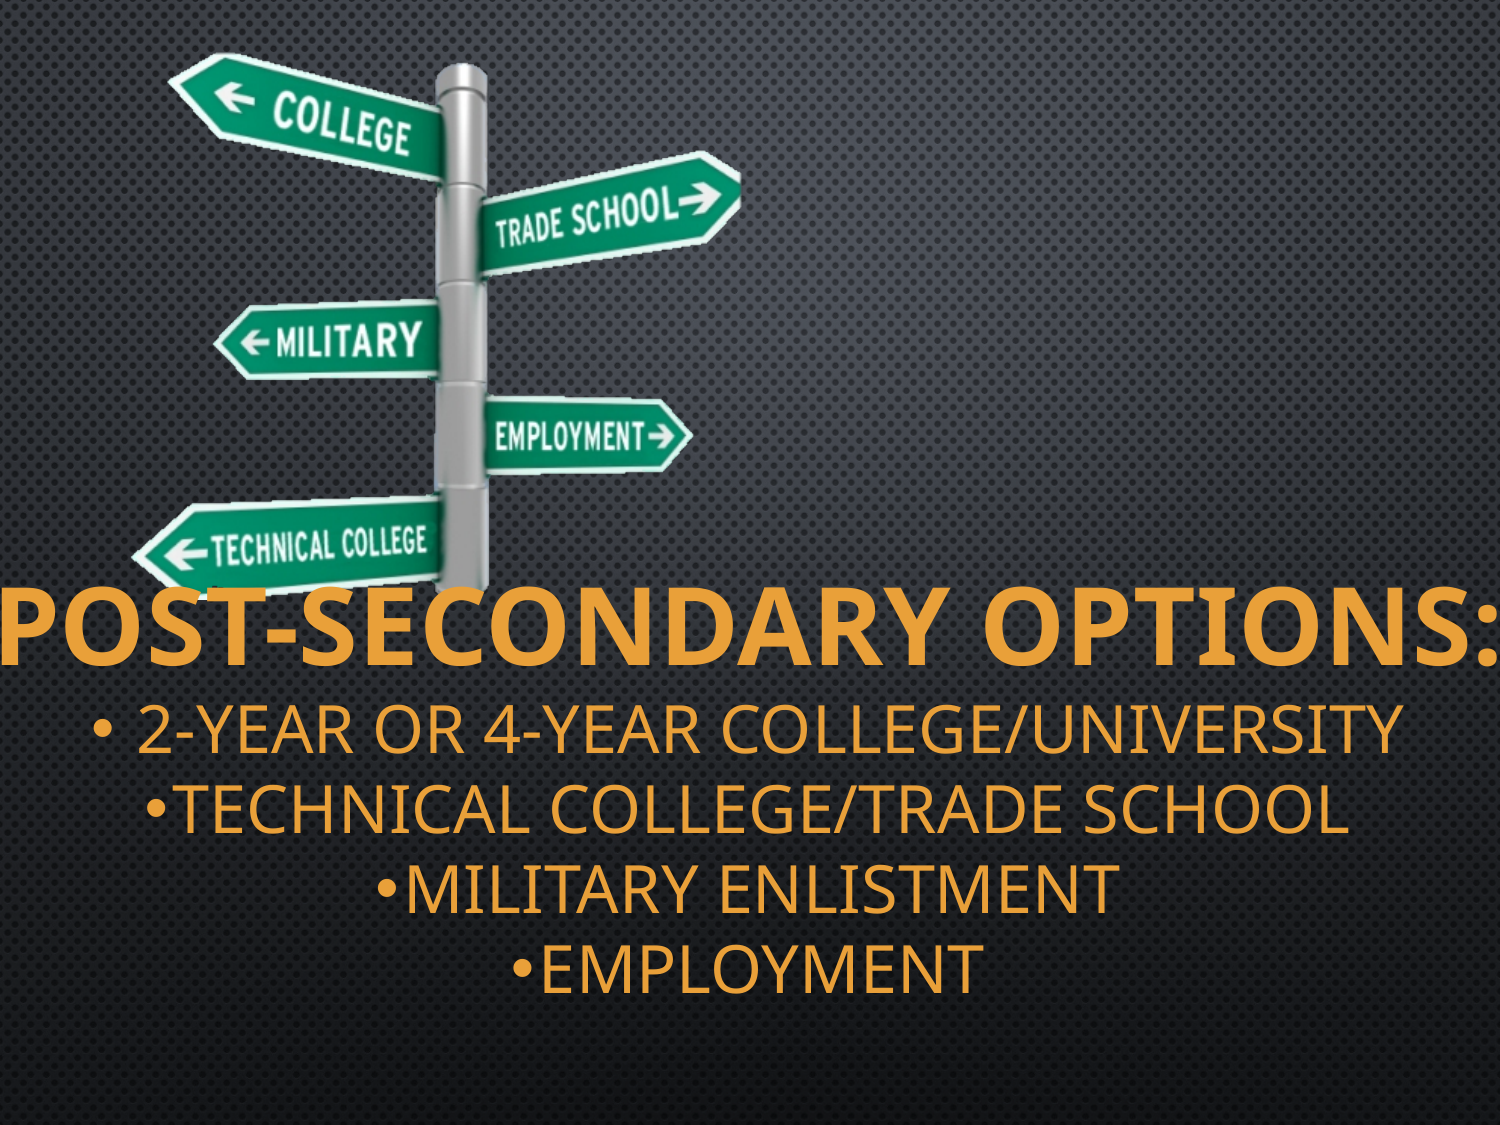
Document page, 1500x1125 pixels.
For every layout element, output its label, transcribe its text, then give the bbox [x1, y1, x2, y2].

text_box POST-SECONDARY OPTIONS: 2-YEAR OR 4-YEAR COLLEGE/UNIVERSITY TECHNICAL COLLEGE/TRADE SCHOOL MILITARY ENLISTMENT EMPLOYMENT [0, 549, 1500, 1125]
picture [74, 0, 815, 601]
